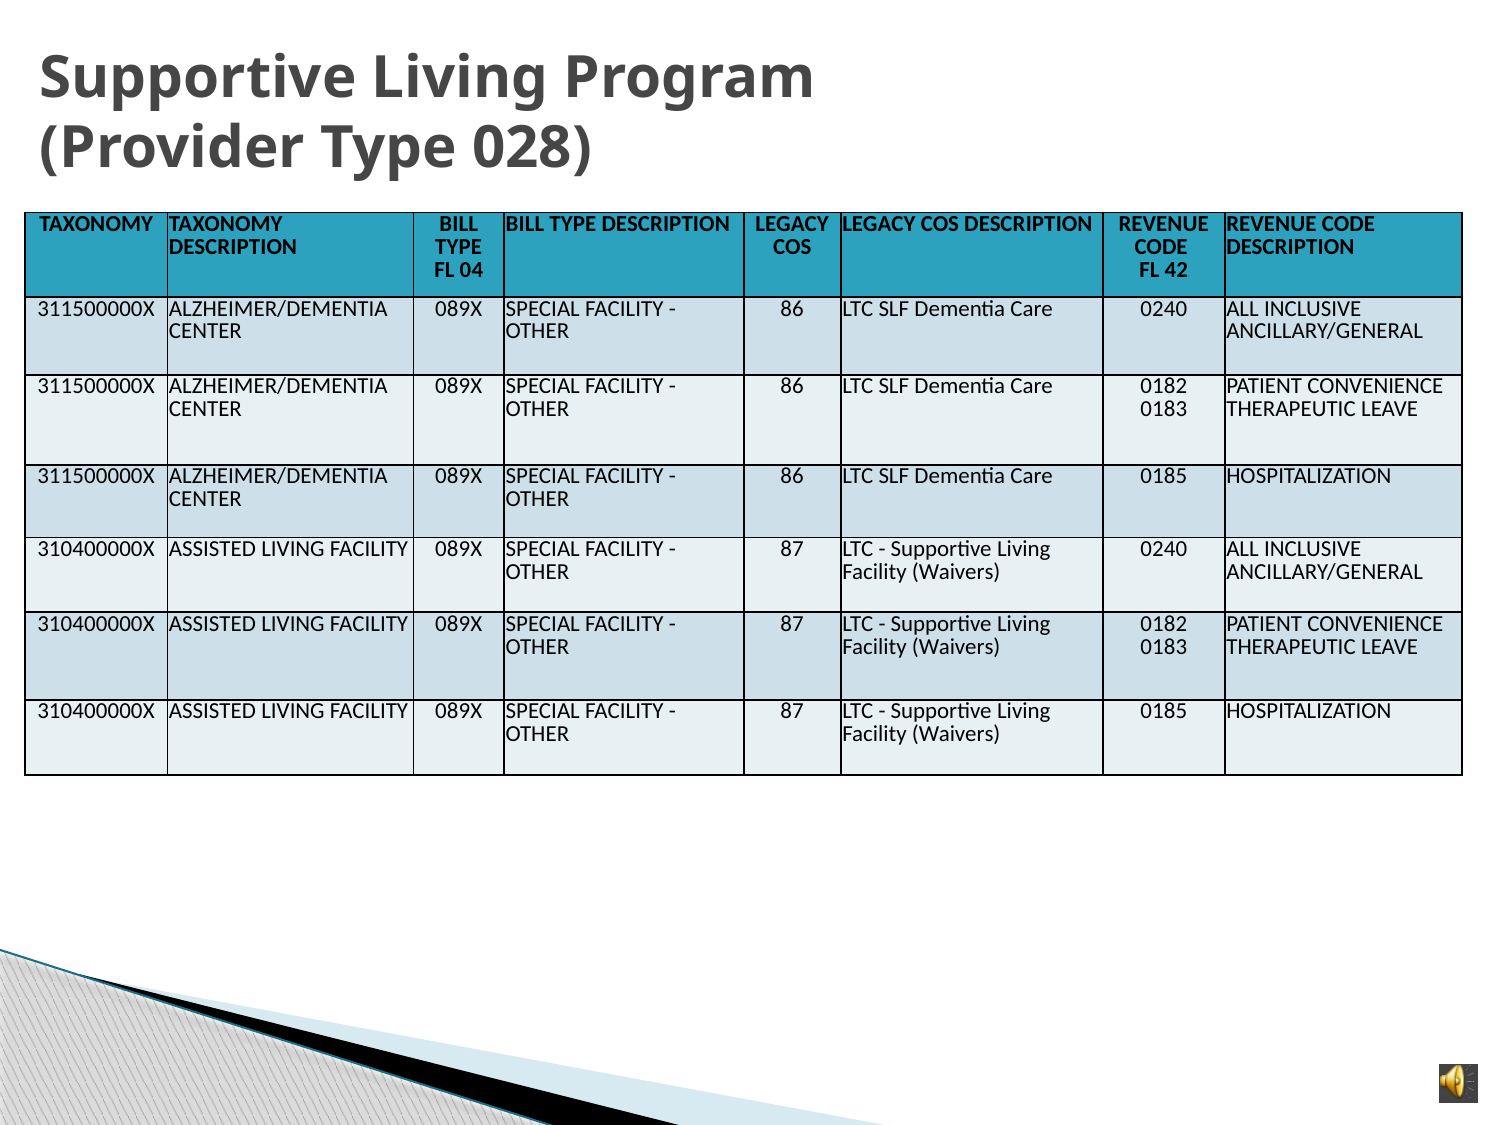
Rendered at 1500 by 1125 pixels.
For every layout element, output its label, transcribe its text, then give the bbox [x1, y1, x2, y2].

table_cell 0182 0183 [1104, 613, 1224, 699]
table_cell ALZHEIMER/DEMENTIA CENTER [168, 376, 413, 464]
table_cell SPECIAL FACILITY - OTHER [505, 701, 743, 774]
table_cell HOSPITALIZATION [1226, 701, 1461, 774]
table_cell SPECIAL FACILITY - OTHER [505, 538, 743, 611]
table_header REVENUE CODE FL 42 [1104, 213, 1224, 296]
table_cell ALZHEIMER/DEMENTIA CENTER [168, 298, 413, 374]
table_cell 089X [414, 538, 503, 611]
table_cell 311500000X [26, 466, 167, 537]
table_cell 86 [745, 466, 840, 537]
table_cell 87 [745, 701, 840, 774]
table_cell 089X [414, 376, 503, 464]
table_cell SPECIAL FACILITY - OTHER [505, 376, 743, 464]
table_cell 310400000X [26, 538, 167, 611]
table_cell 310400000X [26, 613, 167, 699]
table_cell 0185 [1104, 466, 1224, 537]
table_cell HOSPITALIZATION [1226, 466, 1461, 537]
table_cell 310400000X [26, 701, 167, 774]
table_header LEGACY COS DESCRIPTION [842, 213, 1102, 296]
table_header TAXONOMY DESCRIPTION [168, 213, 413, 296]
table_cell 0182 0183 [1104, 376, 1224, 464]
table_cell 86 [745, 376, 840, 464]
table_header LEGACY COS [745, 213, 840, 296]
table_cell ASSISTED LIVING FACILITY [168, 613, 413, 699]
table_cell 089X [414, 298, 503, 374]
table_cell LTC SLF Dementia Care [842, 298, 1102, 374]
table_cell SPECIAL FACILITY - OTHER [505, 298, 743, 374]
table_cell 0240 [1104, 298, 1224, 374]
table_cell 86 [745, 298, 840, 374]
table_header BILL TYPE FL 04 [414, 213, 503, 296]
title Supportive Living Program (Provider Type 028) [24, 37, 1463, 180]
slide_number 23 [1418, 1051, 1479, 1112]
table_header BILL TYPE DESCRIPTION [505, 213, 743, 296]
table_header TAXONOMY [26, 213, 167, 296]
table_cell 311500000X [26, 376, 167, 464]
table_cell 089X [414, 701, 503, 774]
table_header REVENUE CODE DESCRIPTION [1226, 213, 1461, 296]
table_cell LTC - Supportive Living Facility (Waivers) [842, 701, 1102, 774]
table_cell 089X [414, 613, 503, 699]
table_cell ALL INCLUSIVE ANCILLARY/GENERAL [1226, 538, 1461, 611]
table_cell LTC SLF Dementia Care [842, 376, 1102, 464]
table_cell 0185 [1104, 701, 1224, 774]
table_cell SPECIAL FACILITY - OTHER [505, 613, 743, 699]
table_cell ALZHEIMER/DEMENTIA CENTER [168, 466, 413, 537]
table_cell ASSISTED LIVING FACILITY [168, 701, 413, 774]
table_cell 87 [745, 538, 840, 611]
table_cell 0240 [1104, 538, 1224, 611]
table_cell LTC - Supportive Living Facility (Waivers) [842, 613, 1102, 699]
picture [1438, 1063, 1479, 1104]
table_cell 87 [745, 613, 840, 699]
table_cell LTC SLF Dementia Care [842, 466, 1102, 537]
table_cell ALL INCLUSIVE ANCILLARY/GENERAL [1226, 298, 1461, 374]
table_cell SPECIAL FACILITY - OTHER [505, 466, 743, 537]
table_cell LTC - Supportive Living Facility (Waivers) [842, 538, 1102, 611]
table_cell 311500000X [26, 298, 167, 374]
table_cell 089X [414, 466, 503, 537]
table_cell PATIENT CONVENIENCE THERAPEUTIC LEAVE [1226, 376, 1461, 464]
table_cell ASSISTED LIVING FACILITY [168, 538, 413, 611]
table_cell PATIENT CONVENIENCE THERAPEUTIC LEAVE [1226, 613, 1461, 699]
